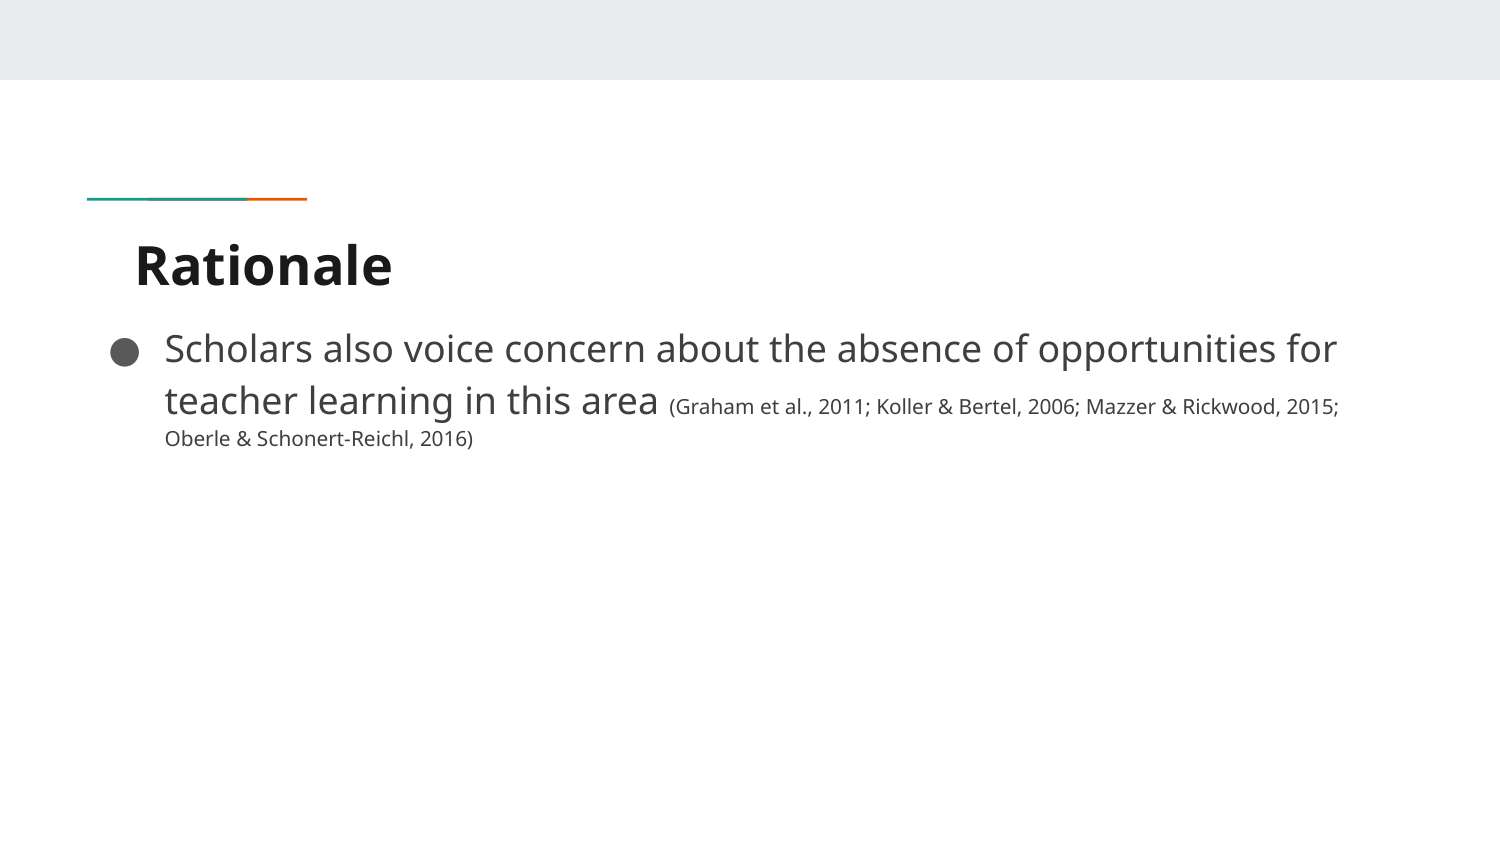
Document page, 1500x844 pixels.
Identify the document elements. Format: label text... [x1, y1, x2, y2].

list Scholars also voice concern about the absence of opportunities for teacher learning in this area (Graham et al., 2011; Koller & Bertel, 2006; Mazzer & Rickwood, 2015; Oberle & Schonert-Reichl, 2016) [74, 303, 1381, 675]
title Rationale [119, 216, 1381, 303]
